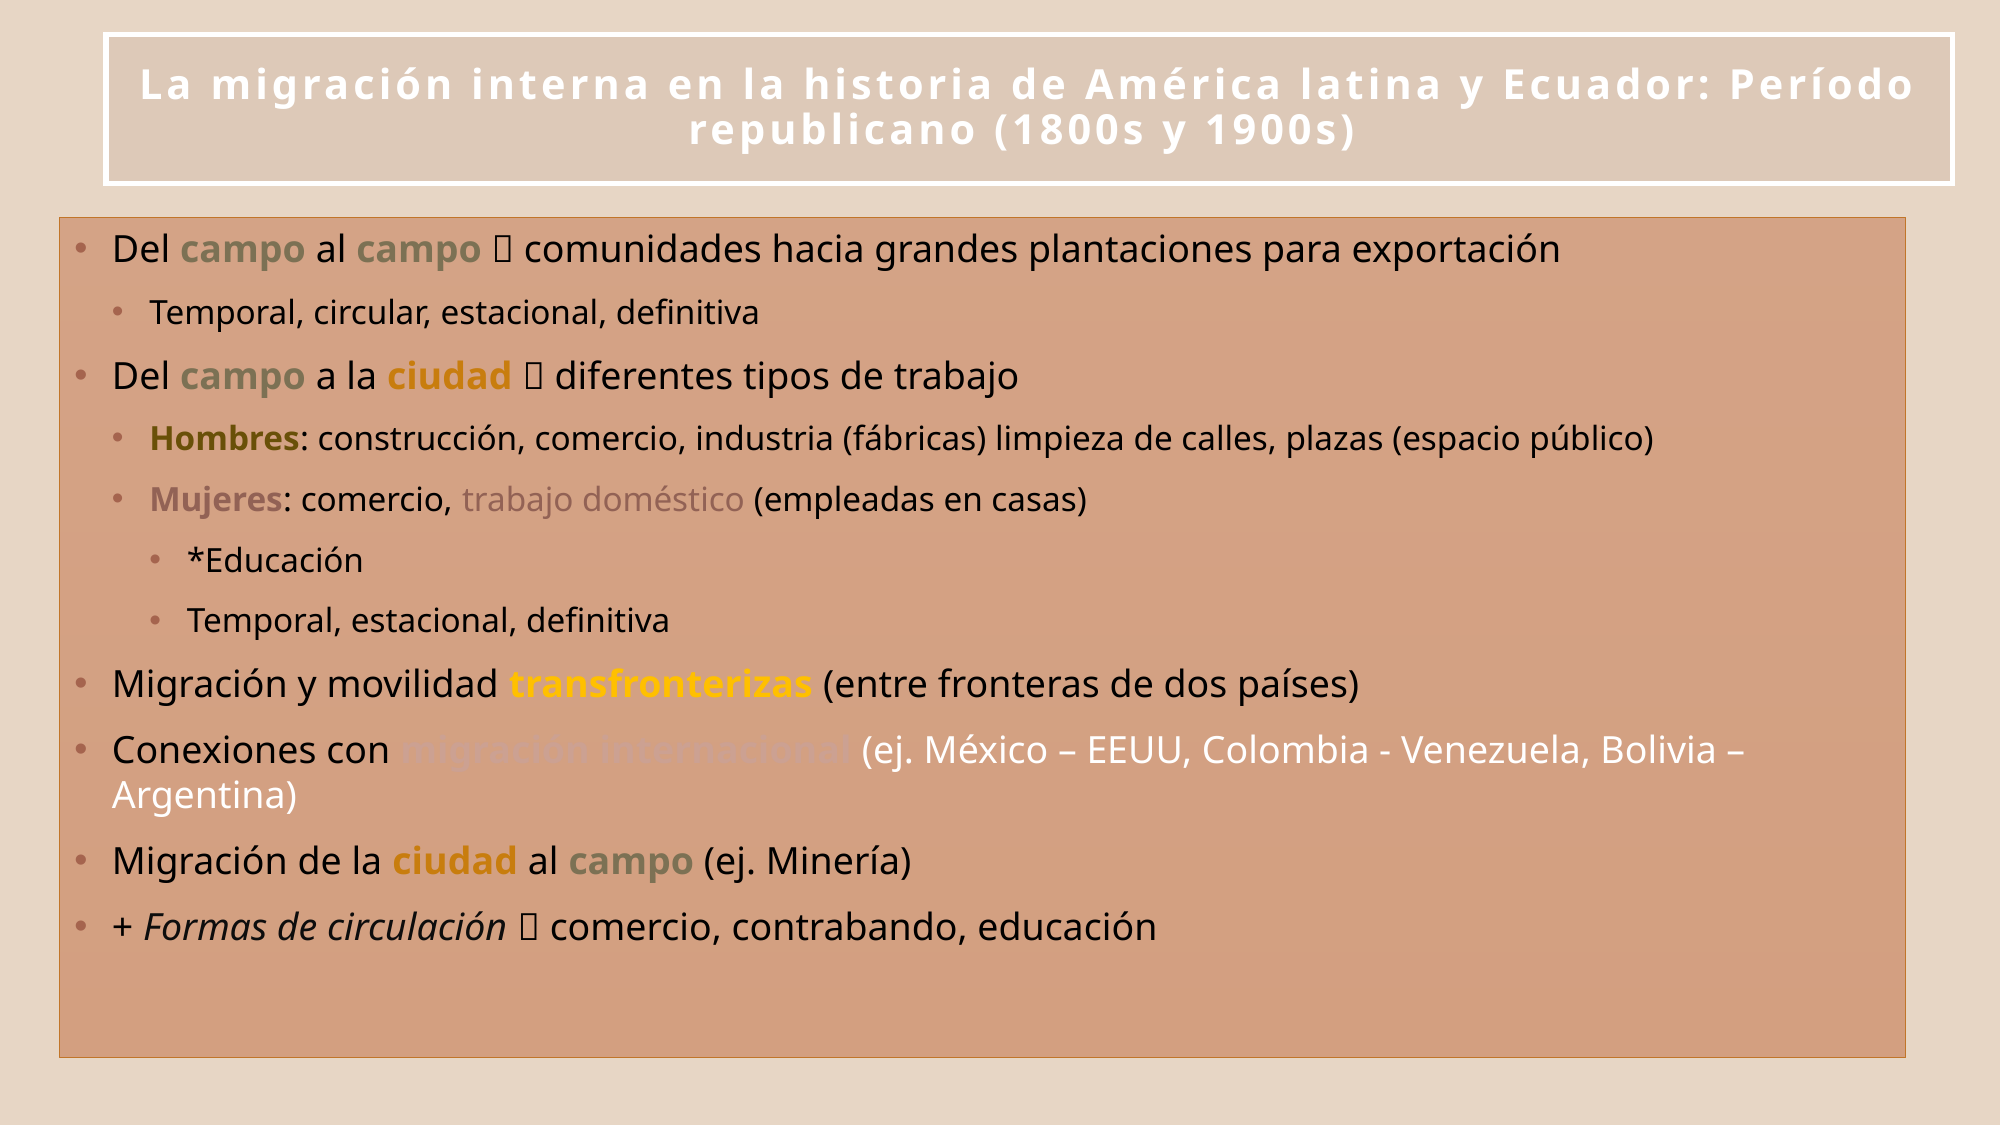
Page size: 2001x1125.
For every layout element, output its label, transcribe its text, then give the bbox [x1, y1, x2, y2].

title La migración interna en la historia de América latina y Ecuador: Período republicano (1800s y 1900s) [103, 32, 1955, 186]
list Del campo al campo  comunidades hacia grandes plantaciones para exportación Temporal, circular, estacional, definitiva Del campo a la ciudad  diferentes tipos de trabajo Hombres: construcción, comercio, industria (fábricas) limpieza de calles, plazas (espacio público) Mujeres: comercio, trabajo doméstico (empleadas en casas) *Educación Temporal, estacional, definitiva Migración y movilidad transfronterizas (entre fronteras de dos países) Conexiones con migración internacional (ej. México – EEUU, Colombia - Venezuela, Bolivia – Argentina) Migración de la ciudad al campo (ej. Minería) + Formas de circulación  comercio, contrabando, educación [59, 217, 1906, 1058]
